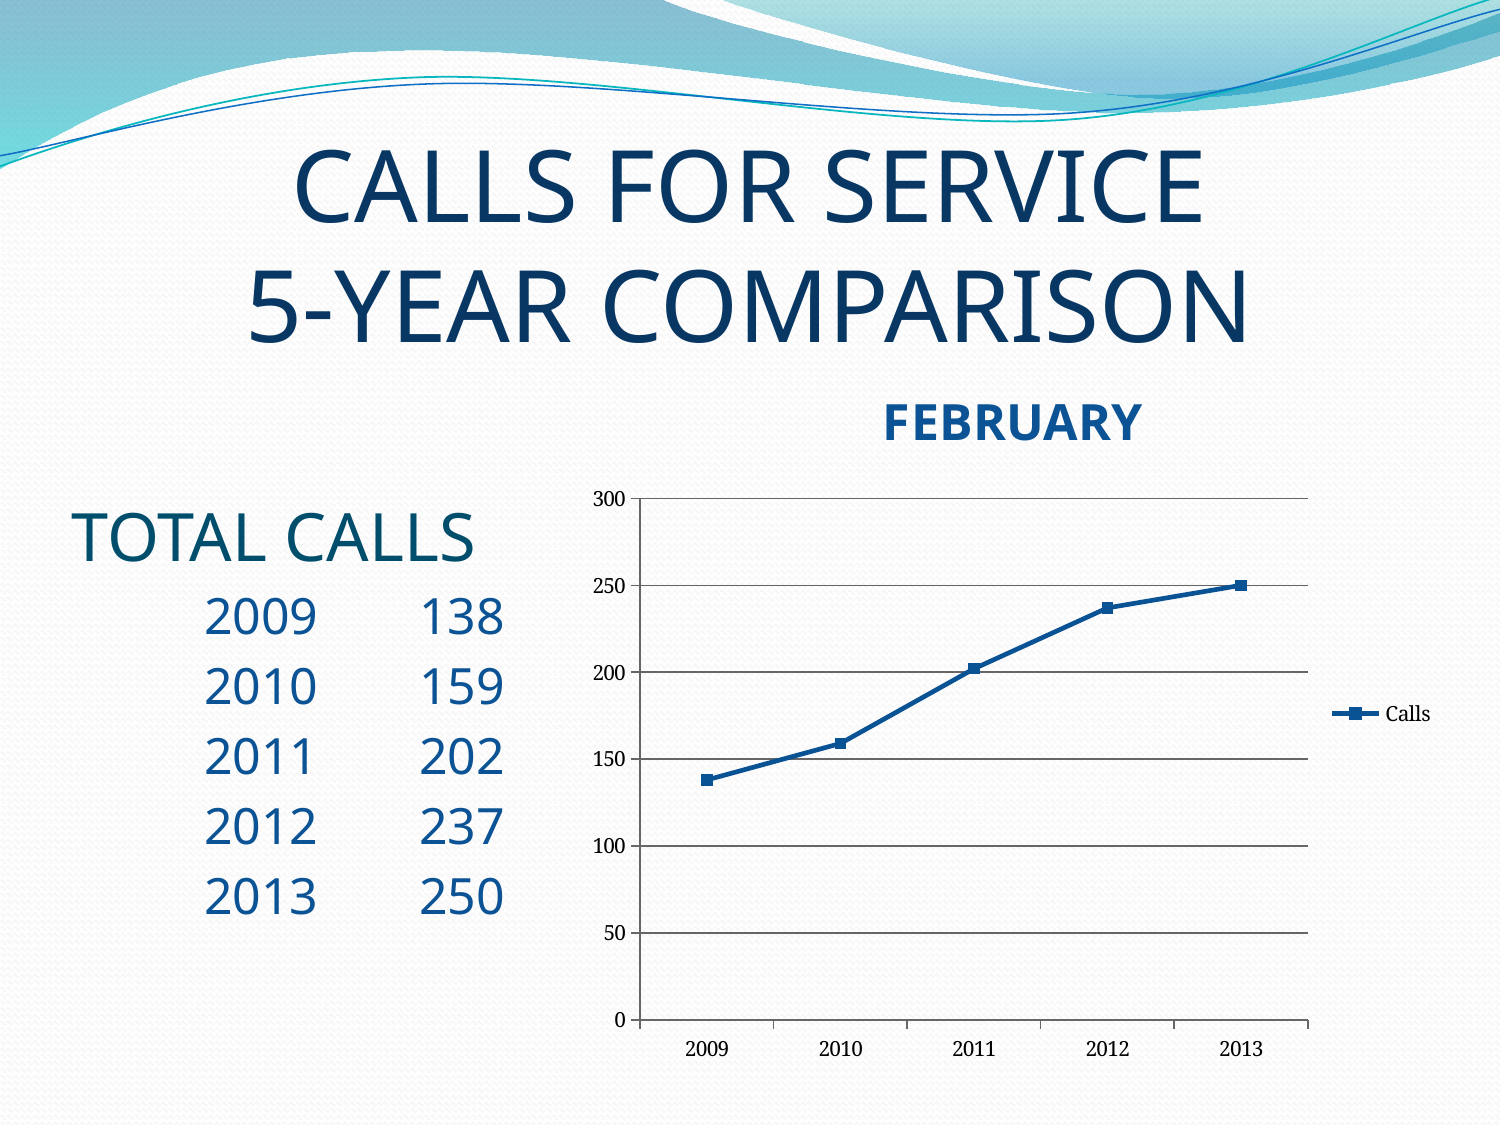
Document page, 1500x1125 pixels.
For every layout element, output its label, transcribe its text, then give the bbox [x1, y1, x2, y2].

title CALLS FOR SERVICE 5-YEAR COMPARISON [75, 174, 1425, 363]
table_cell 2 [568, 352, 574, 363]
list TOTAL CALLS 2009 138 2010 159 2011 202 2012 237 2013 250 [0, 487, 563, 1098]
chart [574, 349, 1451, 1078]
